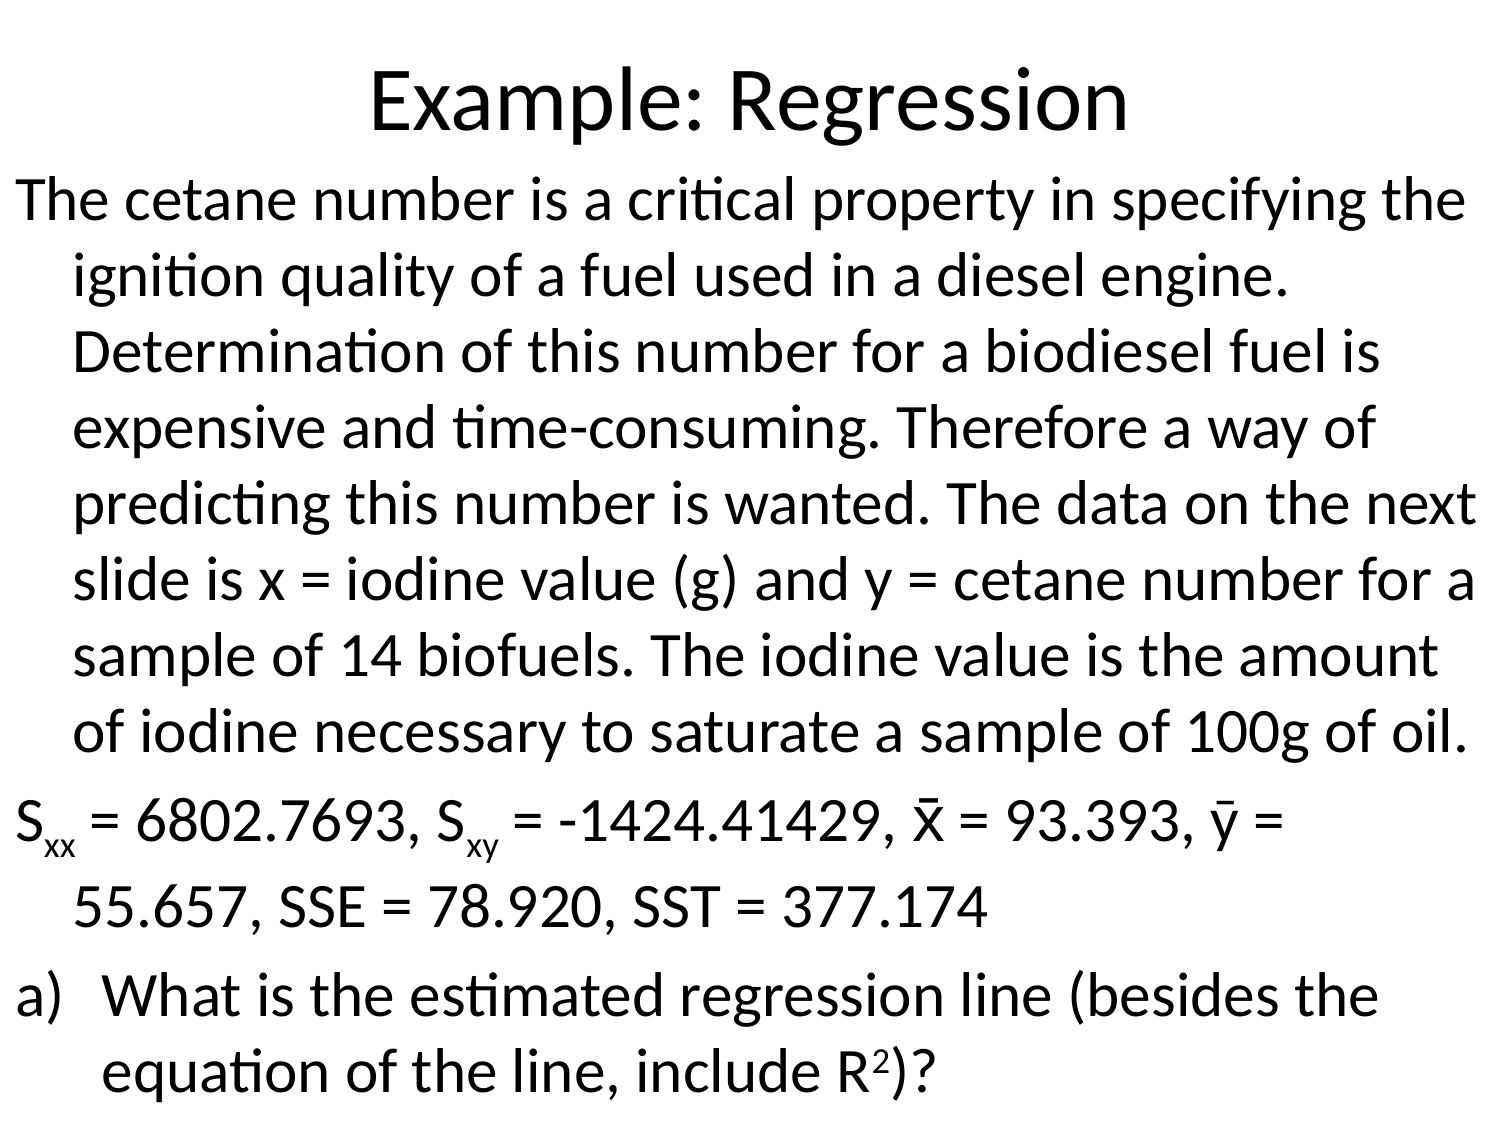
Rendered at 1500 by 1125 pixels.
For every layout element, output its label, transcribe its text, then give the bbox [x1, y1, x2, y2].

list The cetane number is a critical property in specifying the ignition quality of a fuel used in a diesel engine. Determination of this number for a biodiesel fuel is expensive and time-consuming. Therefore a way of predicting this number is wanted. The data on the next slide is x = iodine value (g) and y = cetane number for a sample of 14 biofuels. The iodine value is the amount of iodine necessary to saturate a sample of 100g of oil. Sxx = 6802.7693, Sxy = -1424.41429, x̄ = 93.393, ȳ = 55.657, SSE = 78.920, SST = 377.174 What is the estimated regression line (besides the equation of the line, include R2)? [0, 149, 1500, 1125]
title Example: Regression [75, 0, 1425, 149]
